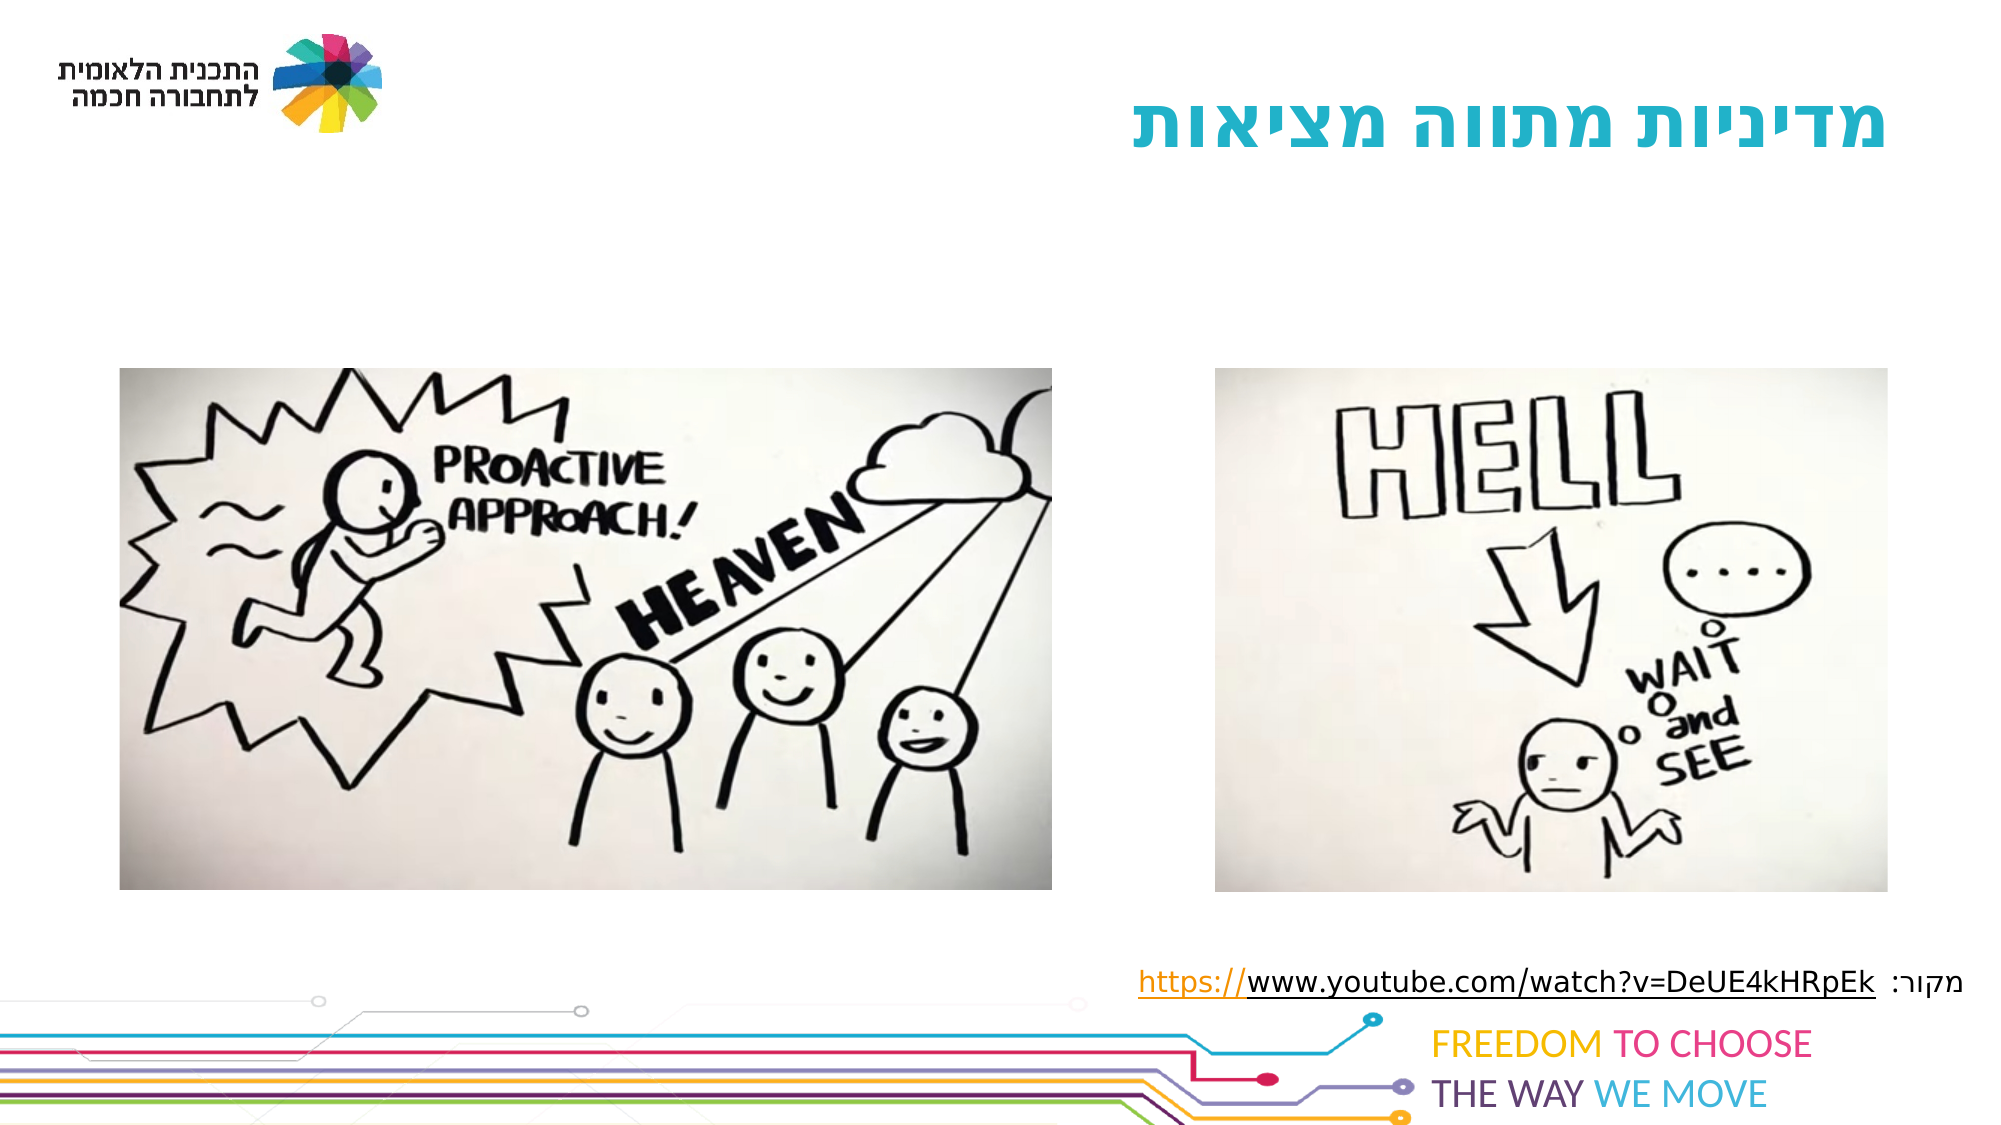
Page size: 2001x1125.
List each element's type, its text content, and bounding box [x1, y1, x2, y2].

picture [119, 367, 1053, 890]
title מדיניות מתווה מציאות [662, 55, 1907, 180]
picture [1214, 367, 1888, 892]
text_box מקור: https://www.youtube.com/watch?v=DeUE4kHRpEk [989, 956, 1980, 1010]
picture [0, 986, 1416, 1125]
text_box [58, 34, 665, 173]
